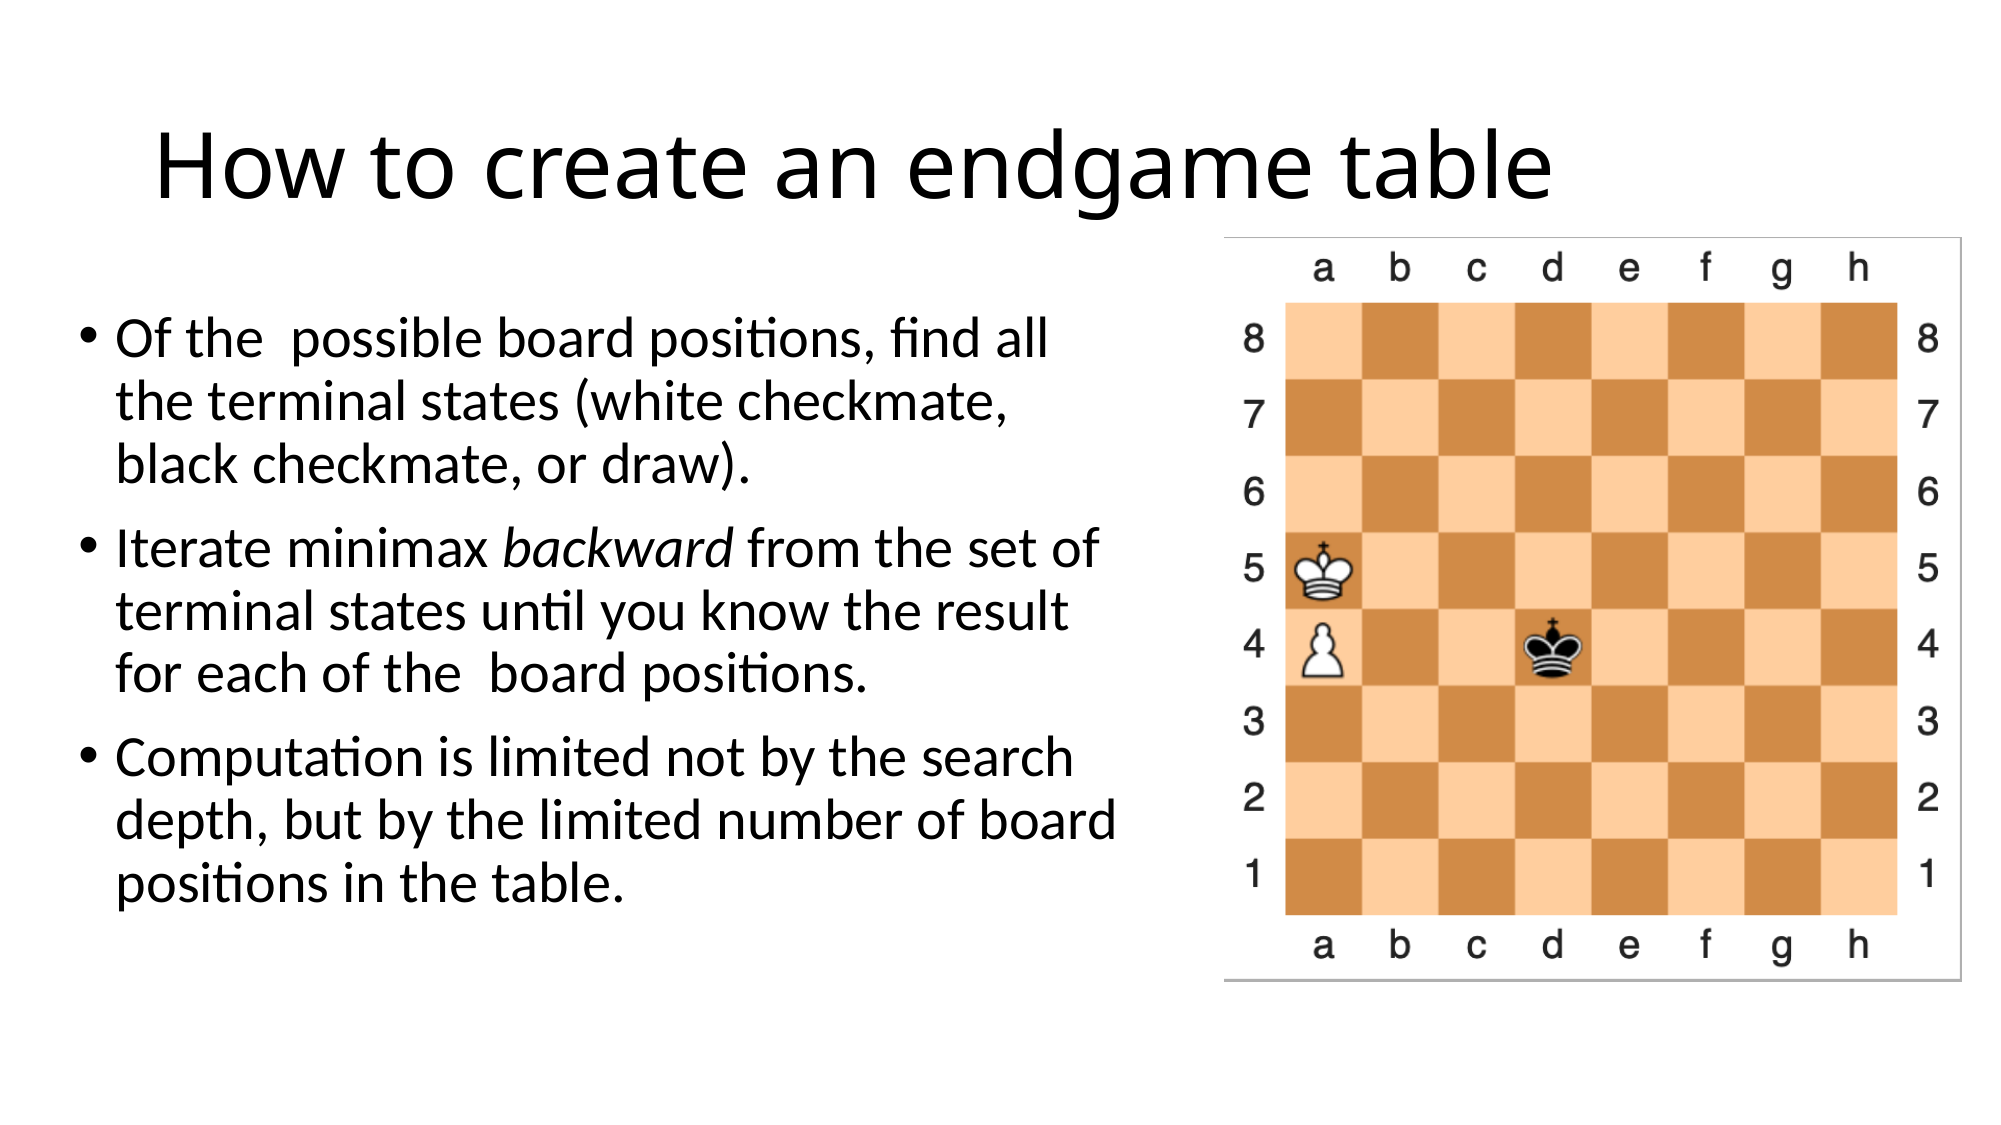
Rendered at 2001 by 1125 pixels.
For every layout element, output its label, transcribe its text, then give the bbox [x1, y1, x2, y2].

title How to create an endgame table [137, 59, 1863, 278]
picture [1224, 237, 1962, 982]
